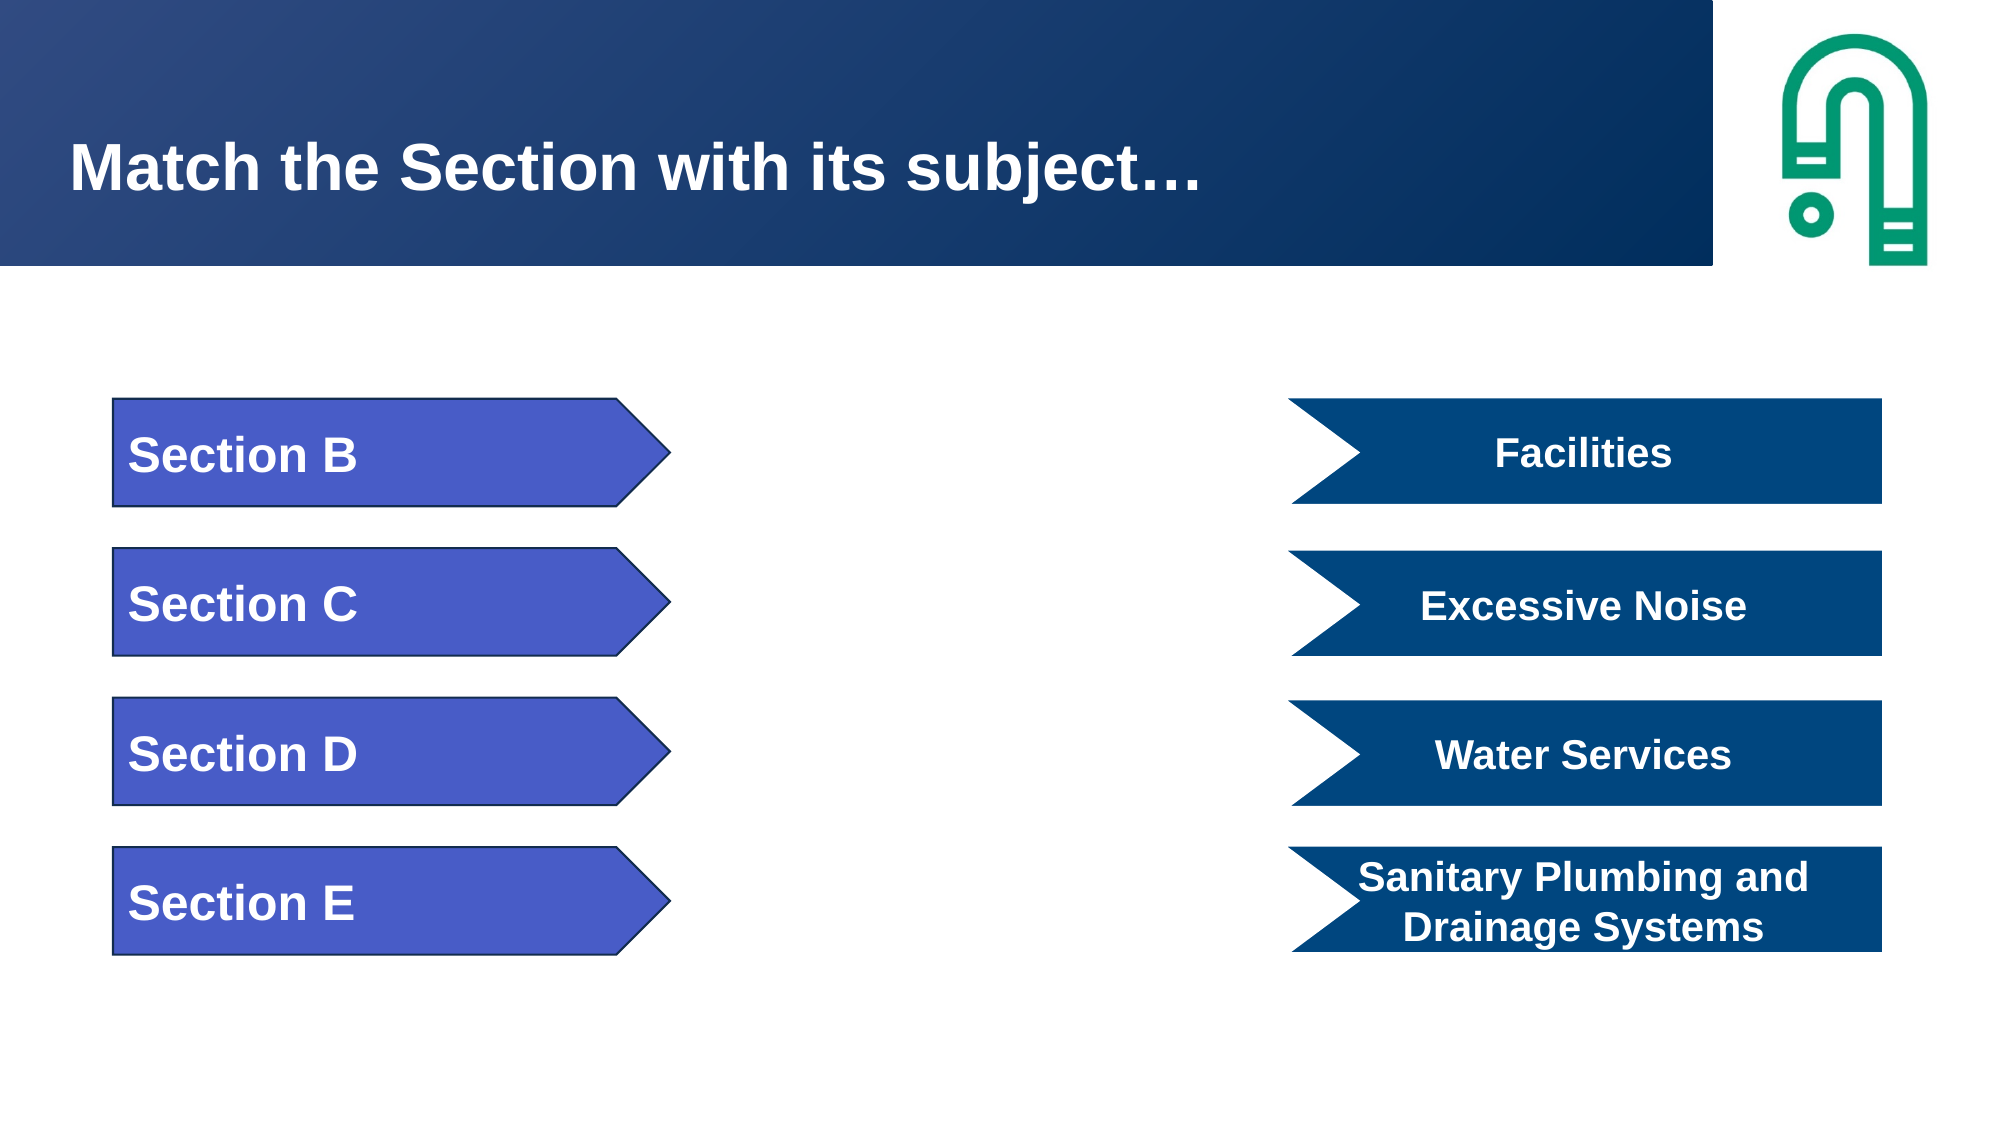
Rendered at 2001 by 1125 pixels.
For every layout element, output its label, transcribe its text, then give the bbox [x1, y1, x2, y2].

text_box Sanitary Plumbing and Drainage Systems [1281, 844, 1885, 955]
text_box Excessive Noise [1281, 548, 1885, 659]
text_box Section D [111, 696, 672, 807]
text_box Section C [111, 547, 672, 657]
text_box Section B [111, 397, 672, 508]
picture [1724, 19, 1985, 280]
text_box Water Services [1281, 698, 1885, 808]
list Match the Section with its subject… [54, 51, 1591, 213]
text_box Facilities [1281, 396, 1885, 506]
text_box Section E [111, 846, 672, 956]
